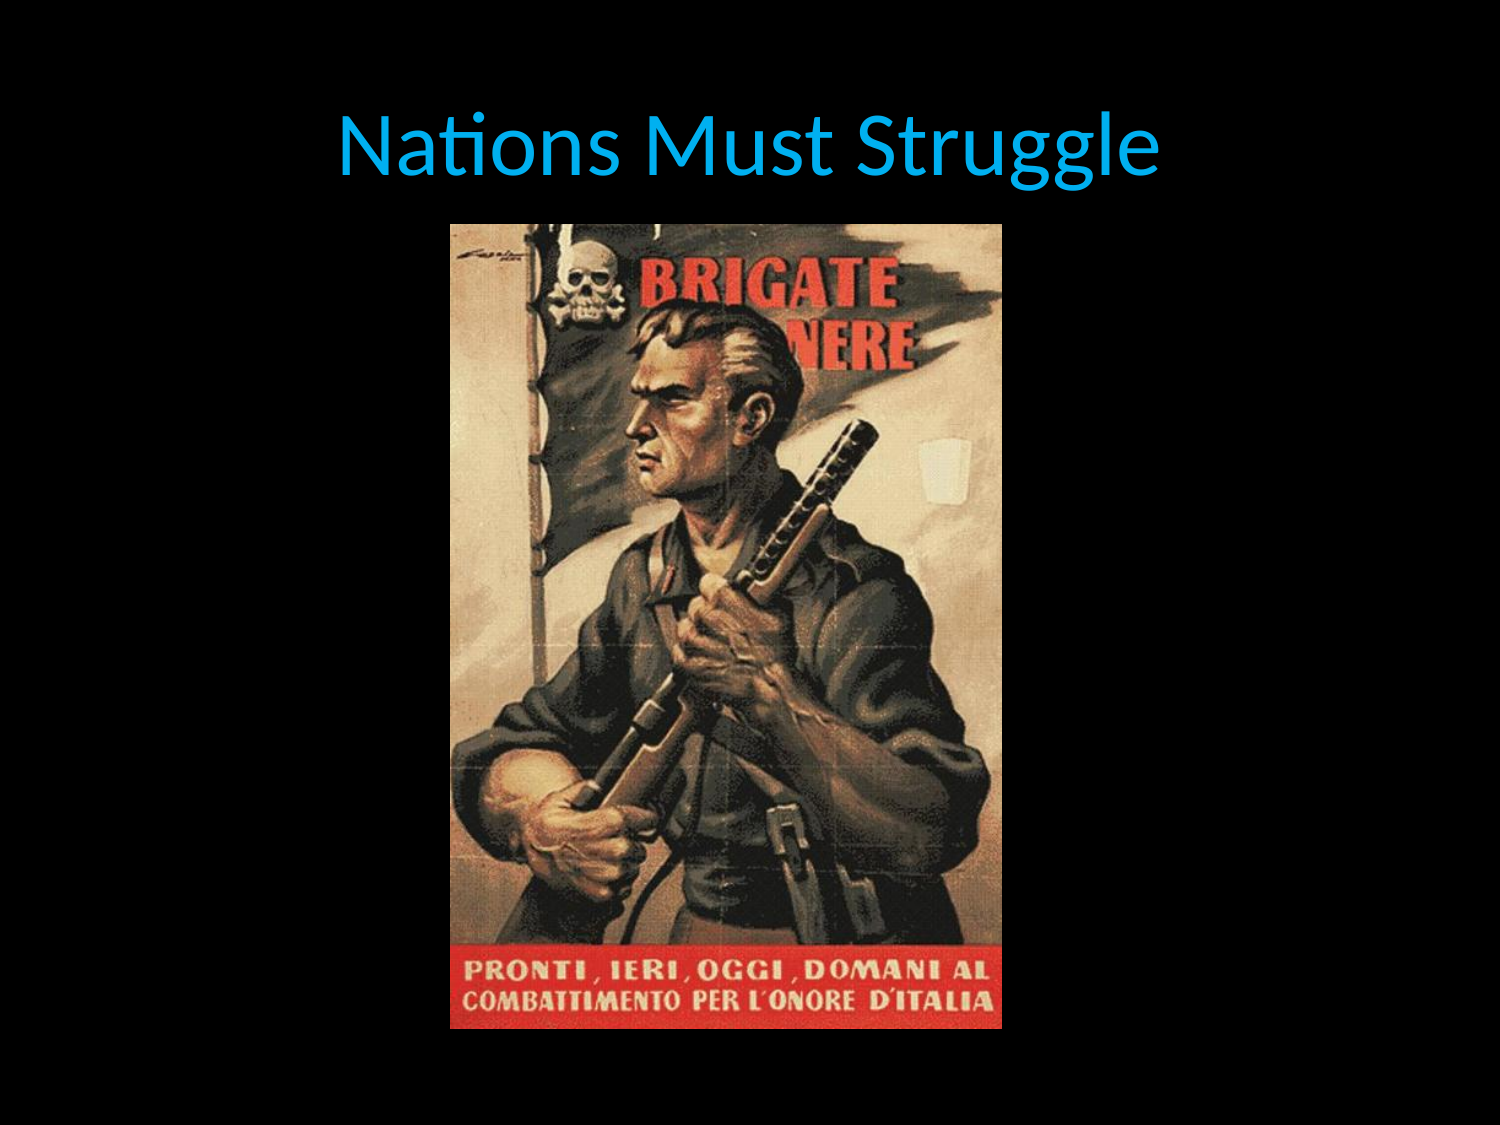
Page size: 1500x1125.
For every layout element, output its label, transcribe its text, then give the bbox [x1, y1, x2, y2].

picture [449, 224, 1002, 1030]
title Nations Must Struggle [75, 45, 1425, 233]
